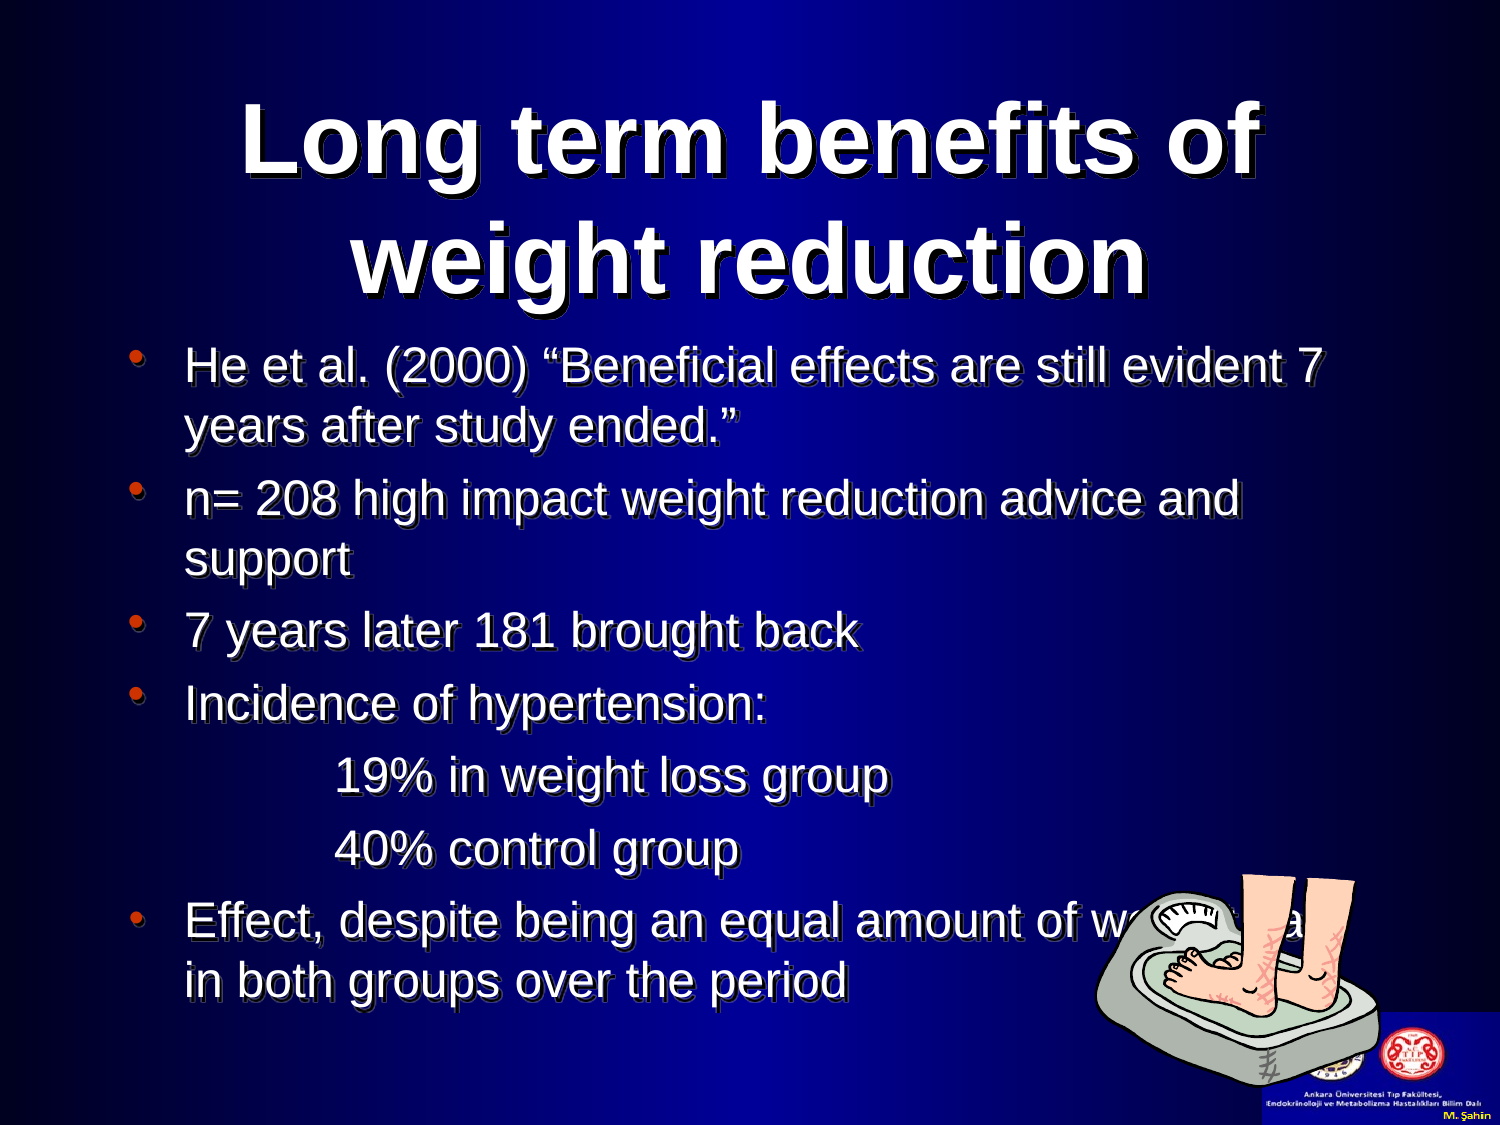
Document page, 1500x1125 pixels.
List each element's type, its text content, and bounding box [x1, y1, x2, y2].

title Long term benefits of weight reduction [112, 76, 1388, 312]
picture [1092, 869, 1500, 1125]
list He et al. (2000) “Beneficial effects are still evident 7 years after study ended.” n= 208 high impact weight reduction advice and support 7 years later 181 brought back Incidence of hypertension: 19% in weight loss group 40% control group Effect, despite being an equal amount of weight gain in both groups over the period [112, 324, 1388, 1001]
